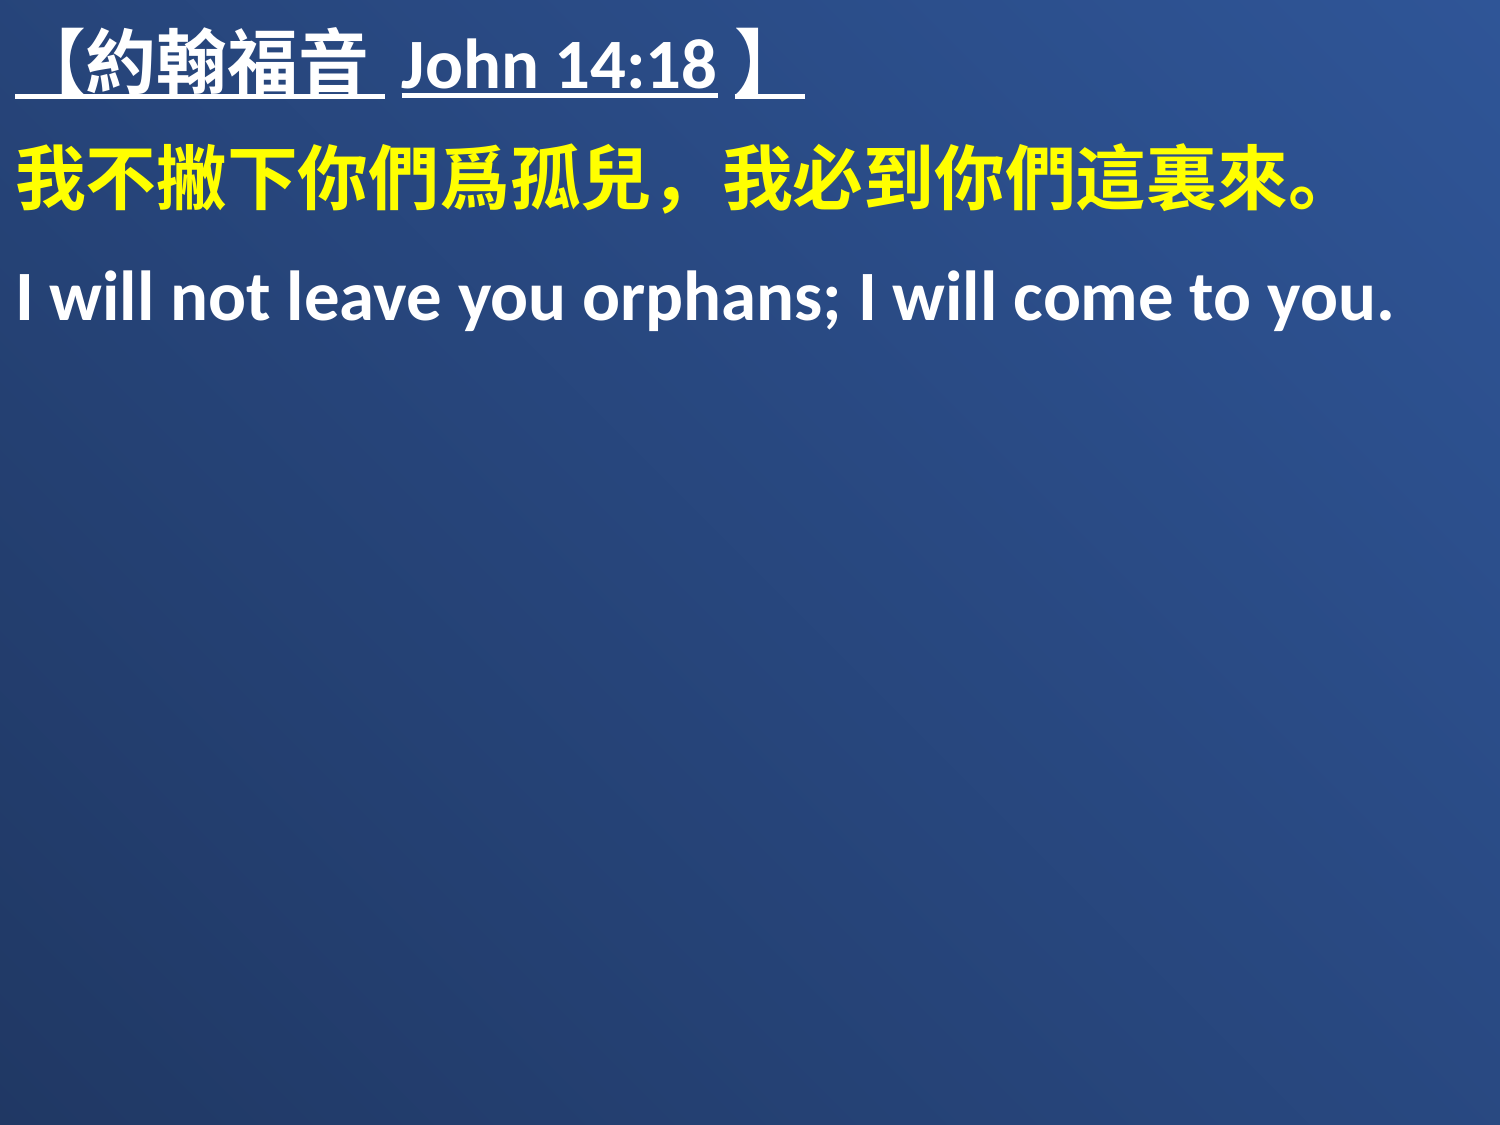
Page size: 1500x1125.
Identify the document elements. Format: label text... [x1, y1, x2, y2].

subtitle 【約翰福音 John 14:18】 我不撇下你們爲孤兒，我必到你們這裏來。 I will not leave you orphans; I will come to you. [0, 0, 1500, 1125]
